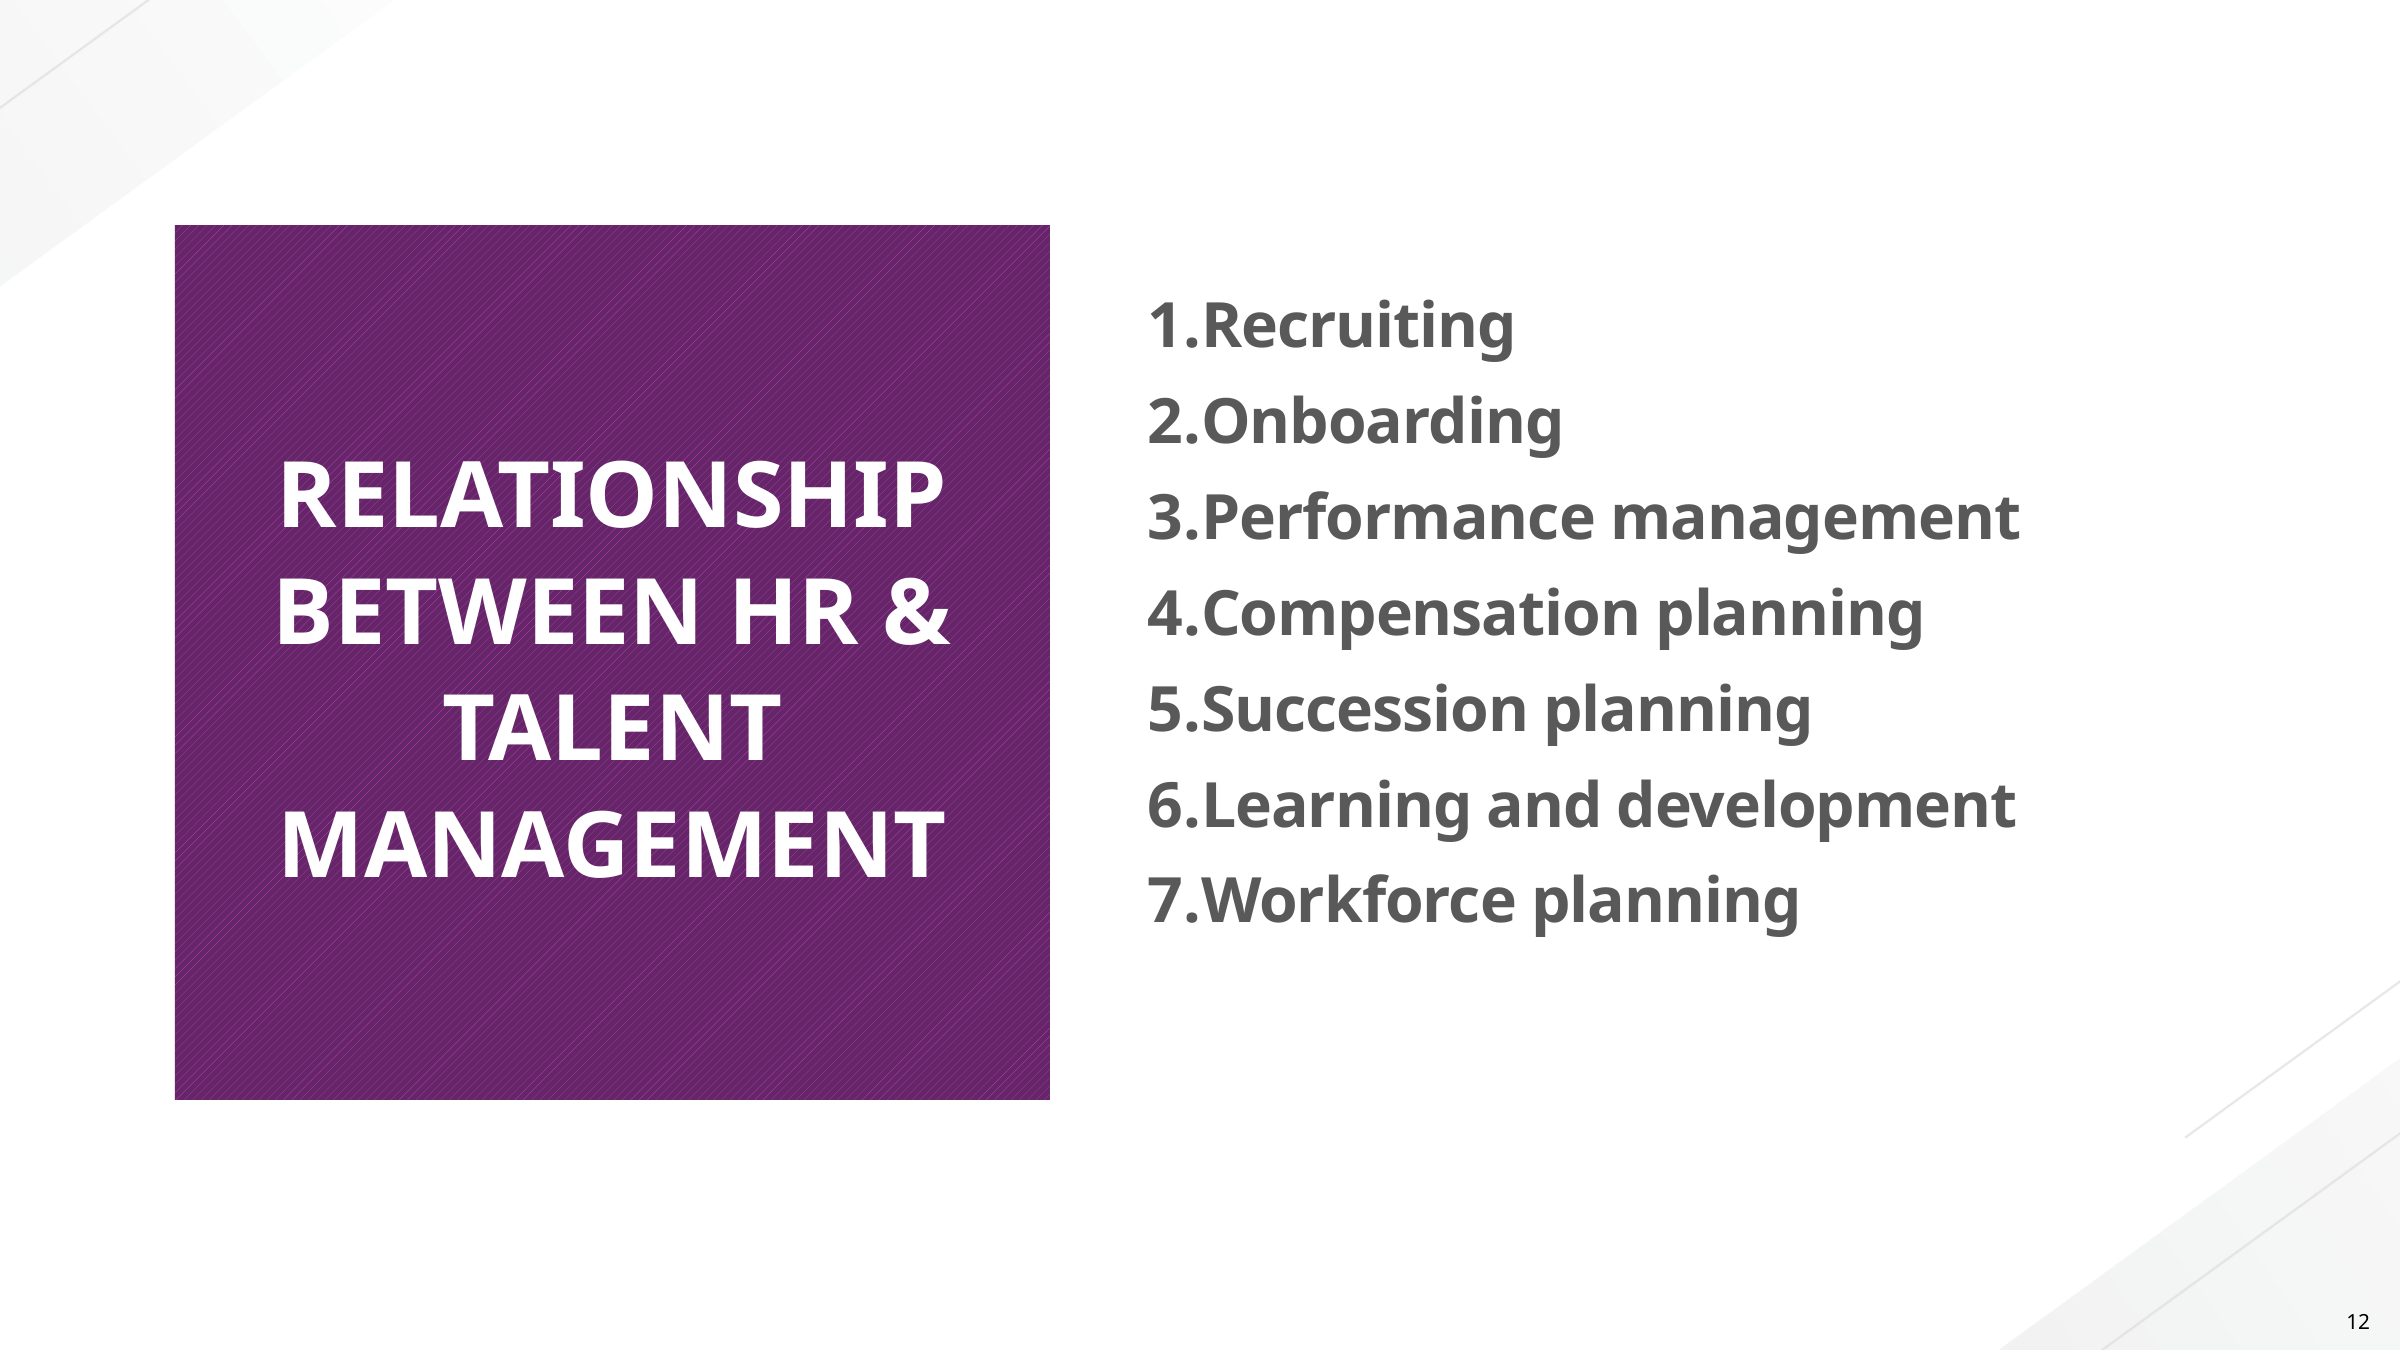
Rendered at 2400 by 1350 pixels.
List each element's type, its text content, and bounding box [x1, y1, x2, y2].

picture [0, 0, 2400, 1350]
slide_number 12 [2262, 1301, 2386, 1350]
title RELATIONSHIP BETWEEN HR & TALENT MANAGEMENT [174, 224, 1051, 1101]
list Recruiting Onboarding Performance management Compensation planning Succession planning Learning and development Workforce planning [1124, 224, 2176, 1101]
